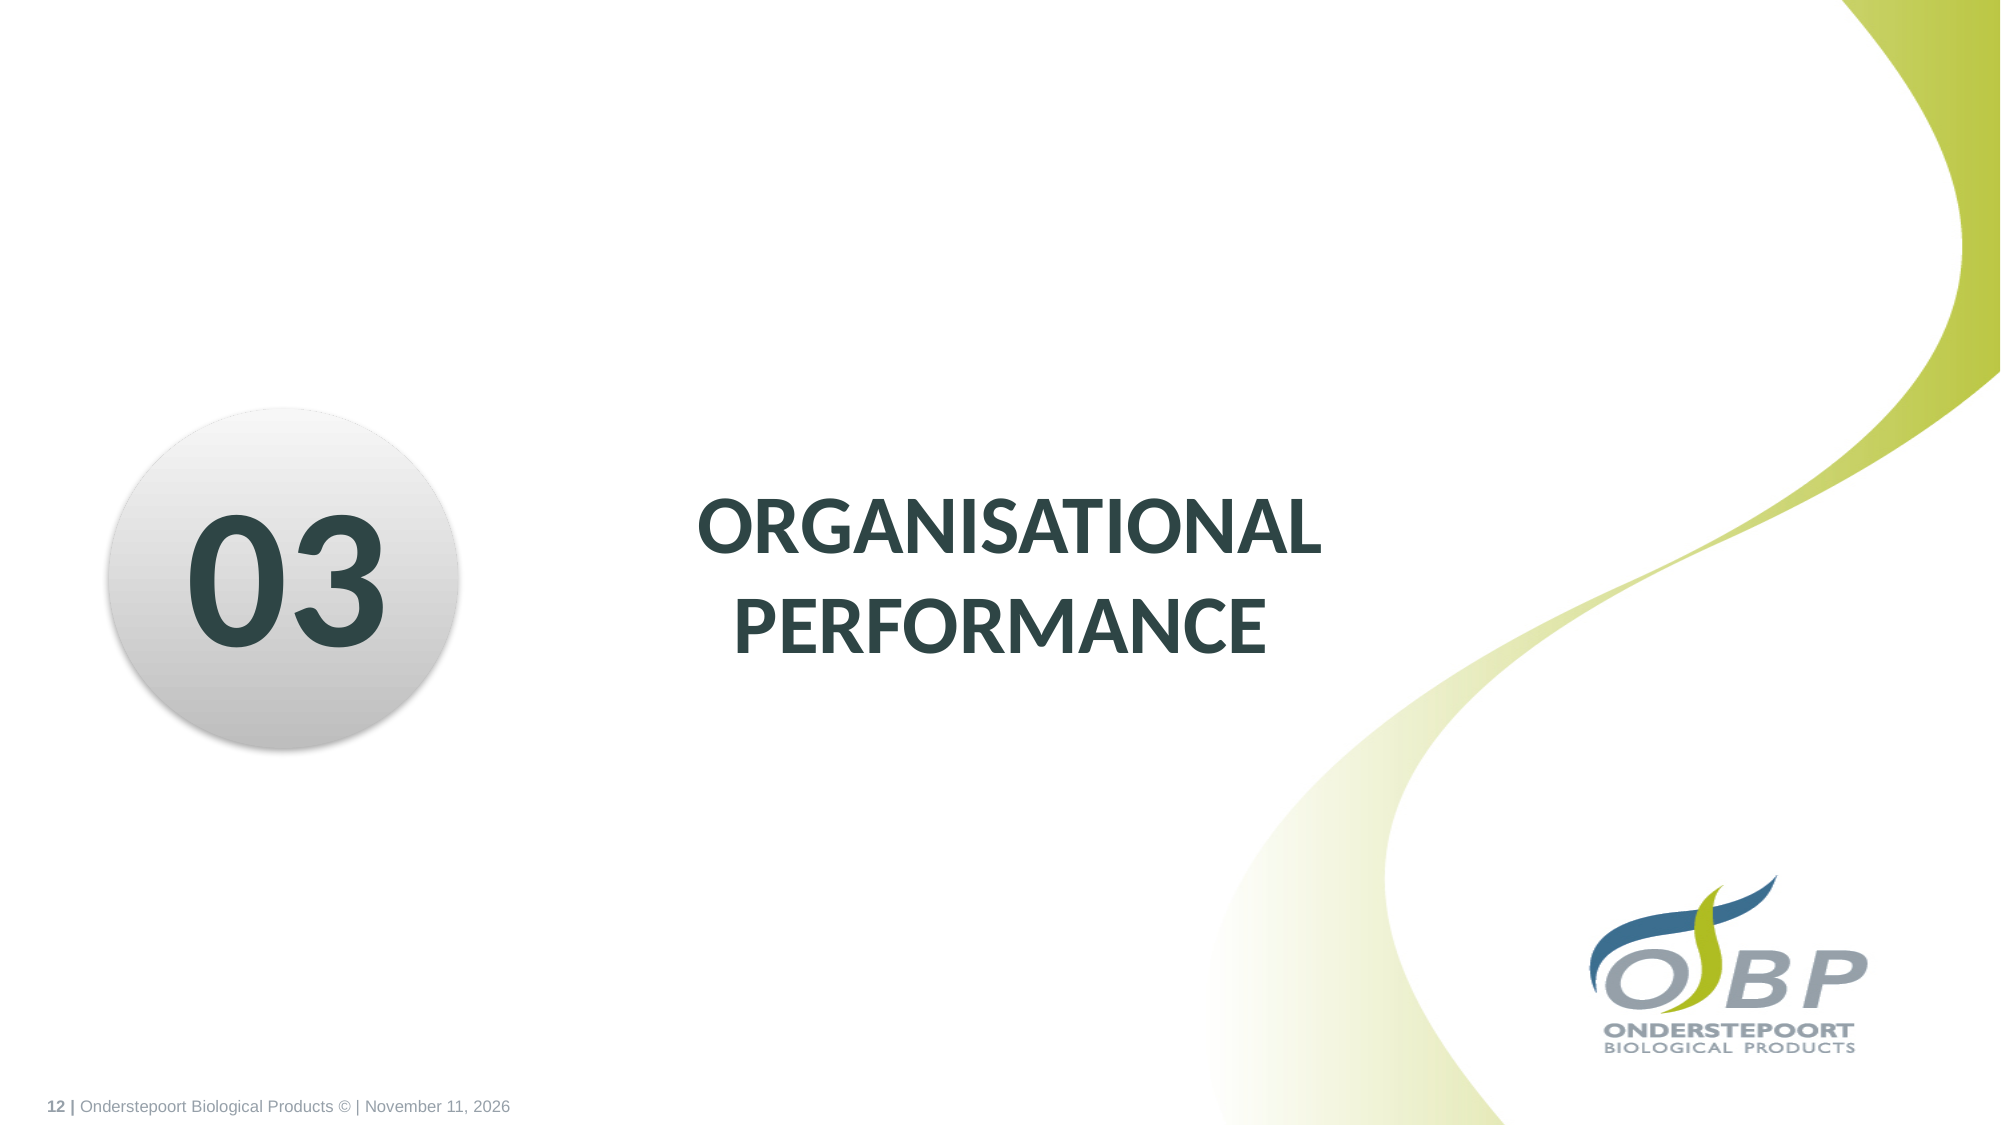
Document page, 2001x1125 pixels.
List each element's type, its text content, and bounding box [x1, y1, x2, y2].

text_box [127, 408, 440, 503]
text_box 03 [0, 503, 609, 687]
text_box [149, 687, 418, 748]
text_box ORGANISATIONAL PERFORMANCE [609, 463, 1412, 678]
picture [0, 0, 2001, 1125]
text_box 12 | Onderstepoort Biological Products © | November 3, 2021 [47, 1088, 1779, 1124]
